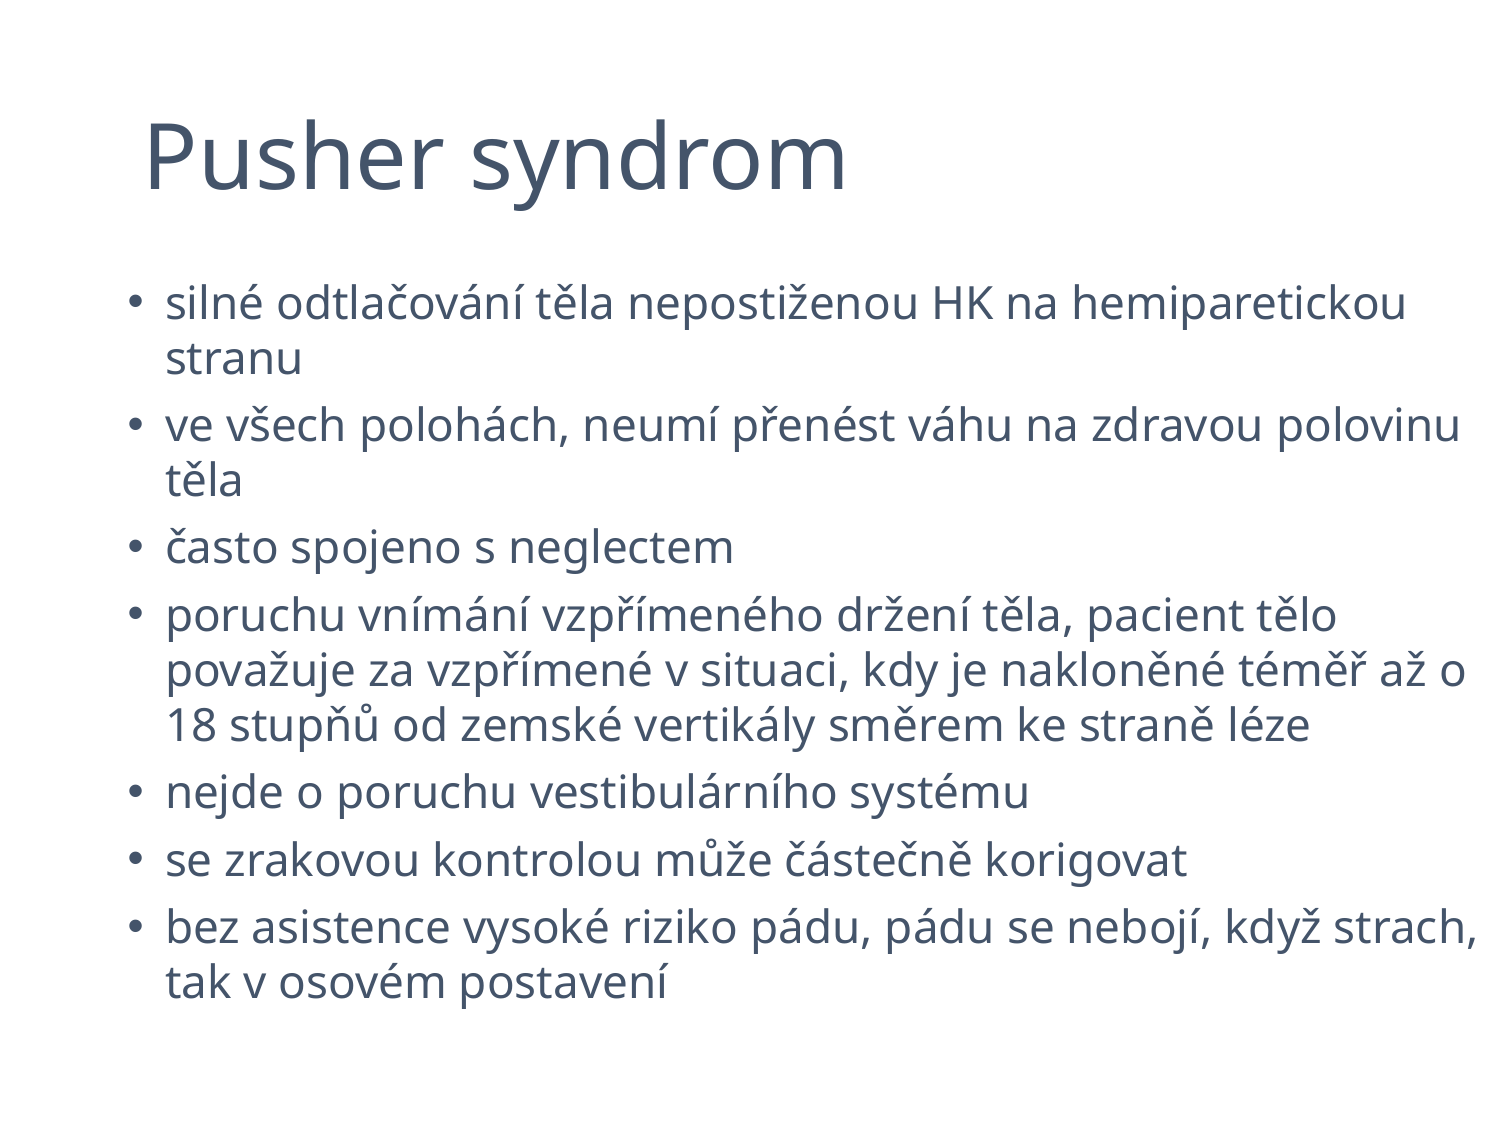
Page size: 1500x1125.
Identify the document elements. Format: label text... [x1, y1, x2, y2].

title Pusher syndrom [127, 53, 1404, 266]
list silné odtlačování těla nepostiženou HK na hemiparetickou stranu ve všech polohách, neumí přenést váhu na zdravou polovinu těla často spojeno s neglectem poruchu vnímání vzpřímeného držení těla, pacient tělo považuje za vzpřímené v situaci, kdy je nakloněné téměř až o 18 stupňů od zemské vertikály směrem ke straně léze nejde o poruchu vestibulárního systému se zrakovou kontrolou může částečně korigovat bez asistence vysoké riziko pádu, pádu se nebojí, když strach, tak v osovém postavení [112, 266, 1500, 1072]
